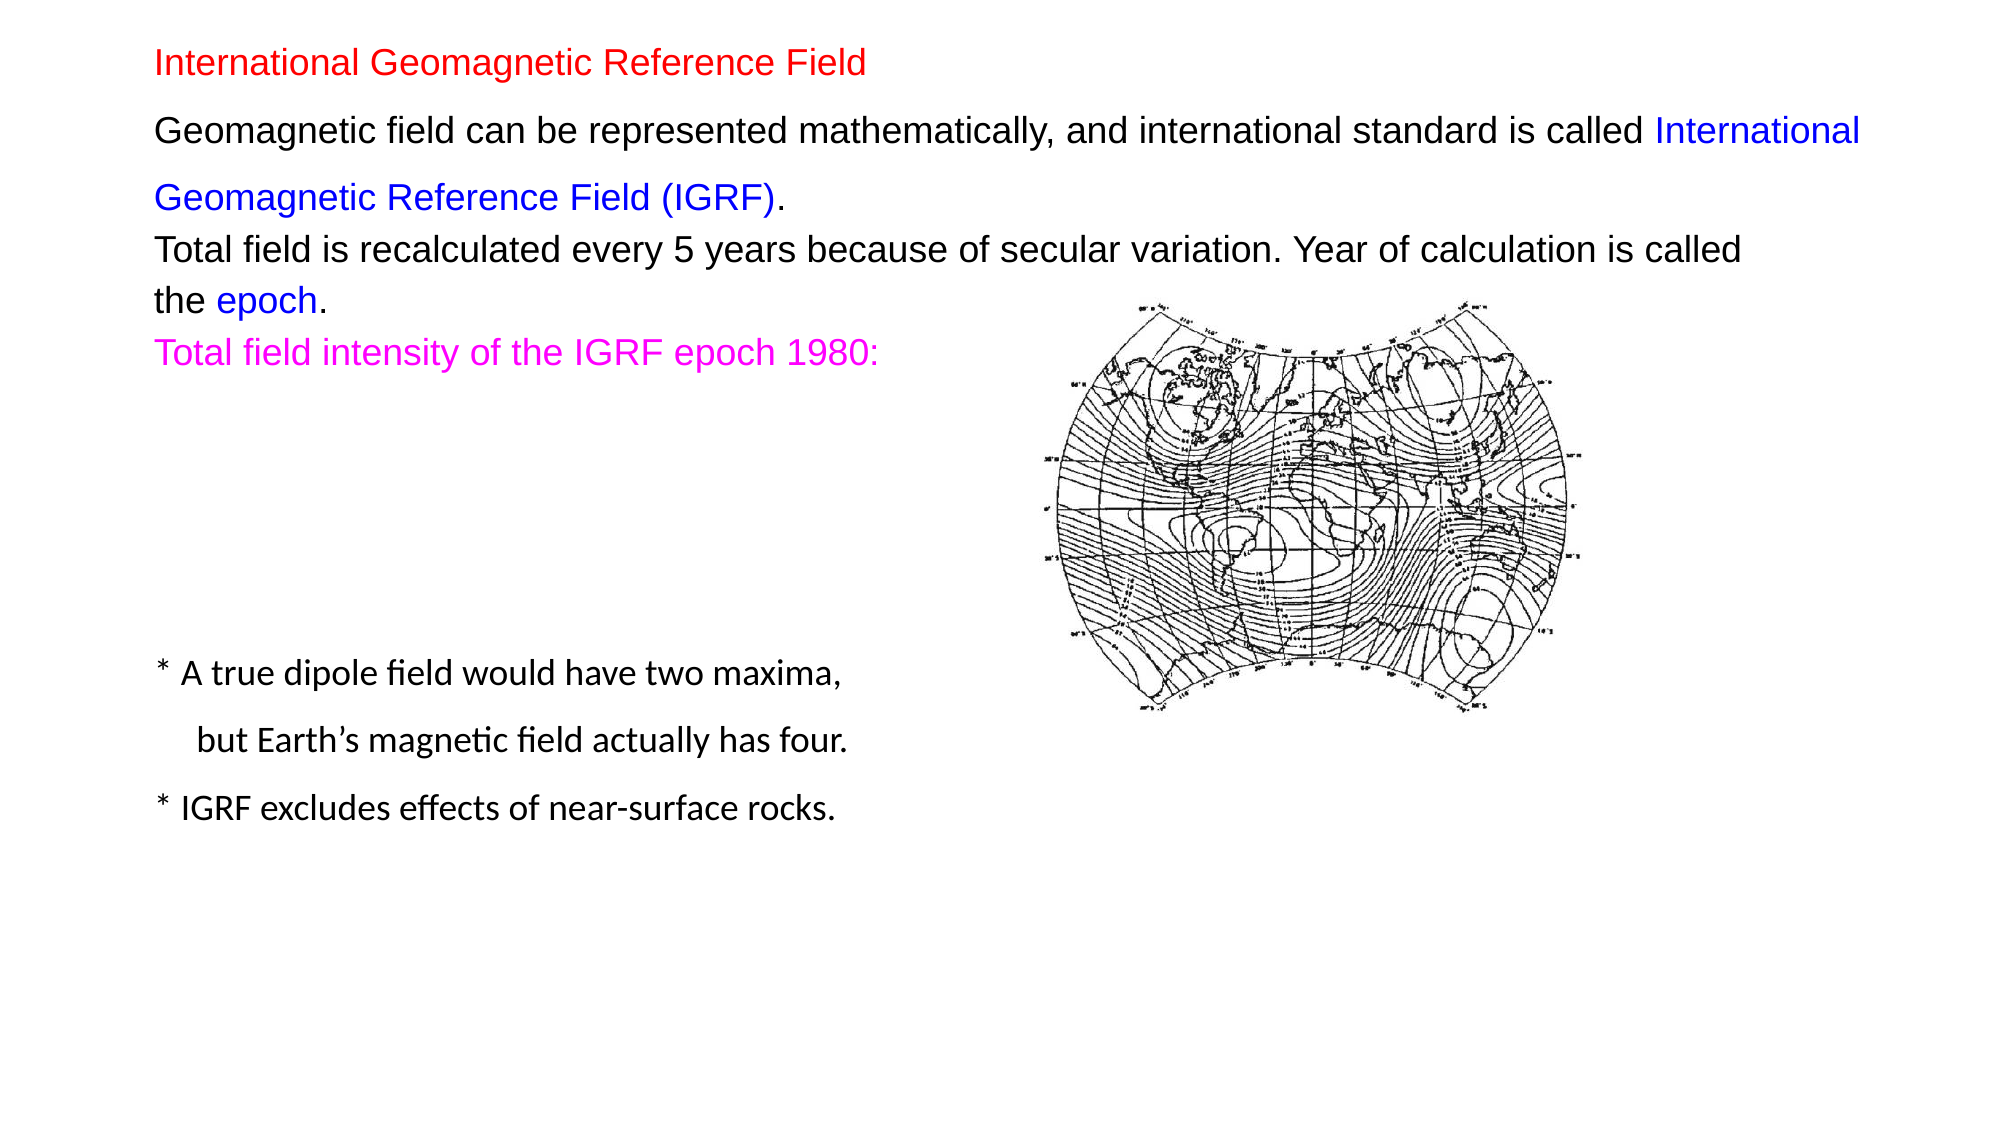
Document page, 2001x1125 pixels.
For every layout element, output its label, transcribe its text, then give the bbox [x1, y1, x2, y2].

picture [1017, 275, 1600, 752]
text_box International Geomagnetic Reference Field Geomagnetic field can be represented mathematically, and international standard is called International Geomagnetic Reference Field (IGRF). Total field is recalculated every 5 years because of secular variation. Year of calculation is called the epoch. Total field intensity of the IGRF epoch 1980: * A true dipole field would have two maxima, but Earth’s magnetic field actually has four. * IGRF excludes effects of near-surface rocks. [139, 23, 1892, 962]
